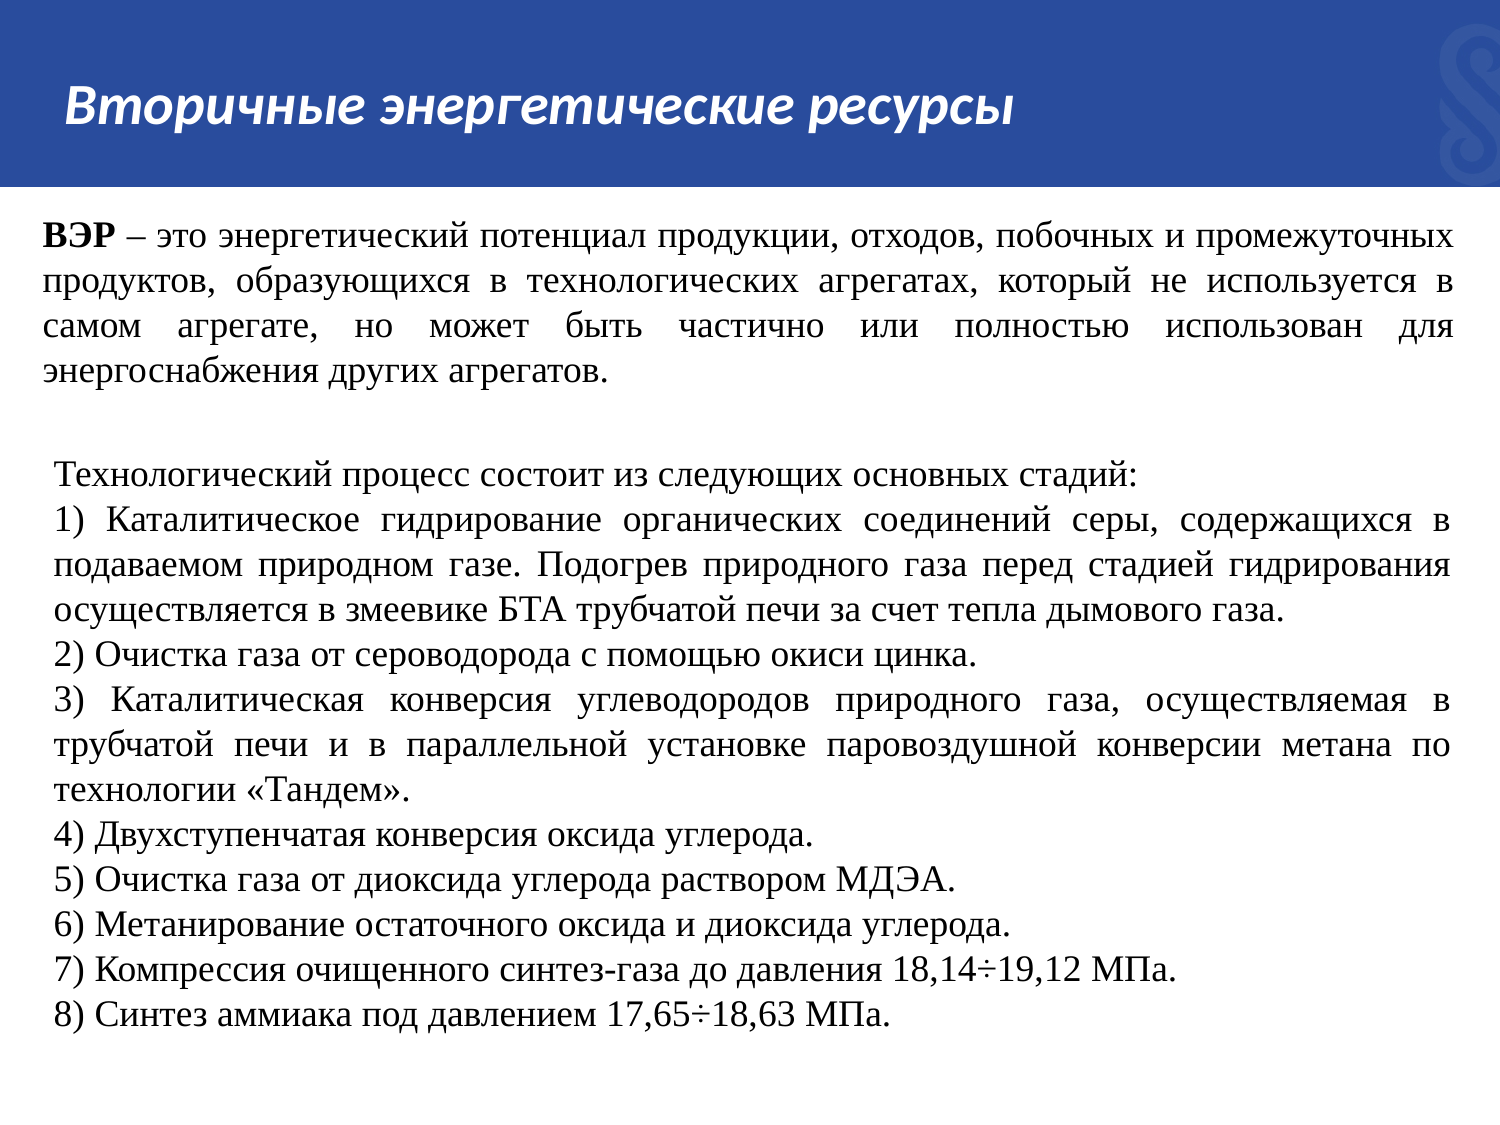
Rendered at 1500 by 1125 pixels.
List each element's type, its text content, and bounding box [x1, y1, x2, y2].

picture [0, 0, 1500, 1125]
text_box ВЭР – это энергетический потенциал продукции, отходов, побочных и промежуточных продуктов, образующихся в технологических агрегатах, который не используется в самом агрегате, но может быть частично или полностью использован для энергоснабжения других агрегатов. [27, 202, 1470, 398]
text_box Вторичные энергетические ресурсы [49, 67, 1344, 158]
text_box Технологический процесс состоит из следующих основных стадий: 1) Каталитическое гидрирование органических соединений серы, содержащихся в подаваемом природном газе. Подогрев природного газа перед стадией гидрирования осуществляется в змеевике БТА трубчатой печи за счет тепла дымового газа. 2) Очистка газа от сероводорода с помощью окиси цинка. 3) Каталитическая конверсия углеводородов природного газа, осуществляемая в трубчатой печи и в параллельной установке паровоздушной конверсии метана по технологии «Тандем». 4) Двухступенчатая конверсия оксида углерода. 5) Очистка газа от диоксида углерода раствором МДЭА. 6) Метанирование остаточного оксида и диоксида углерода. 7) Компрессия очищенного синтез-газа до давления 18,14÷19,12 МПа. 8) Синтез аммиака под давлением 17,65÷18,63 МПа. [39, 442, 1467, 1042]
